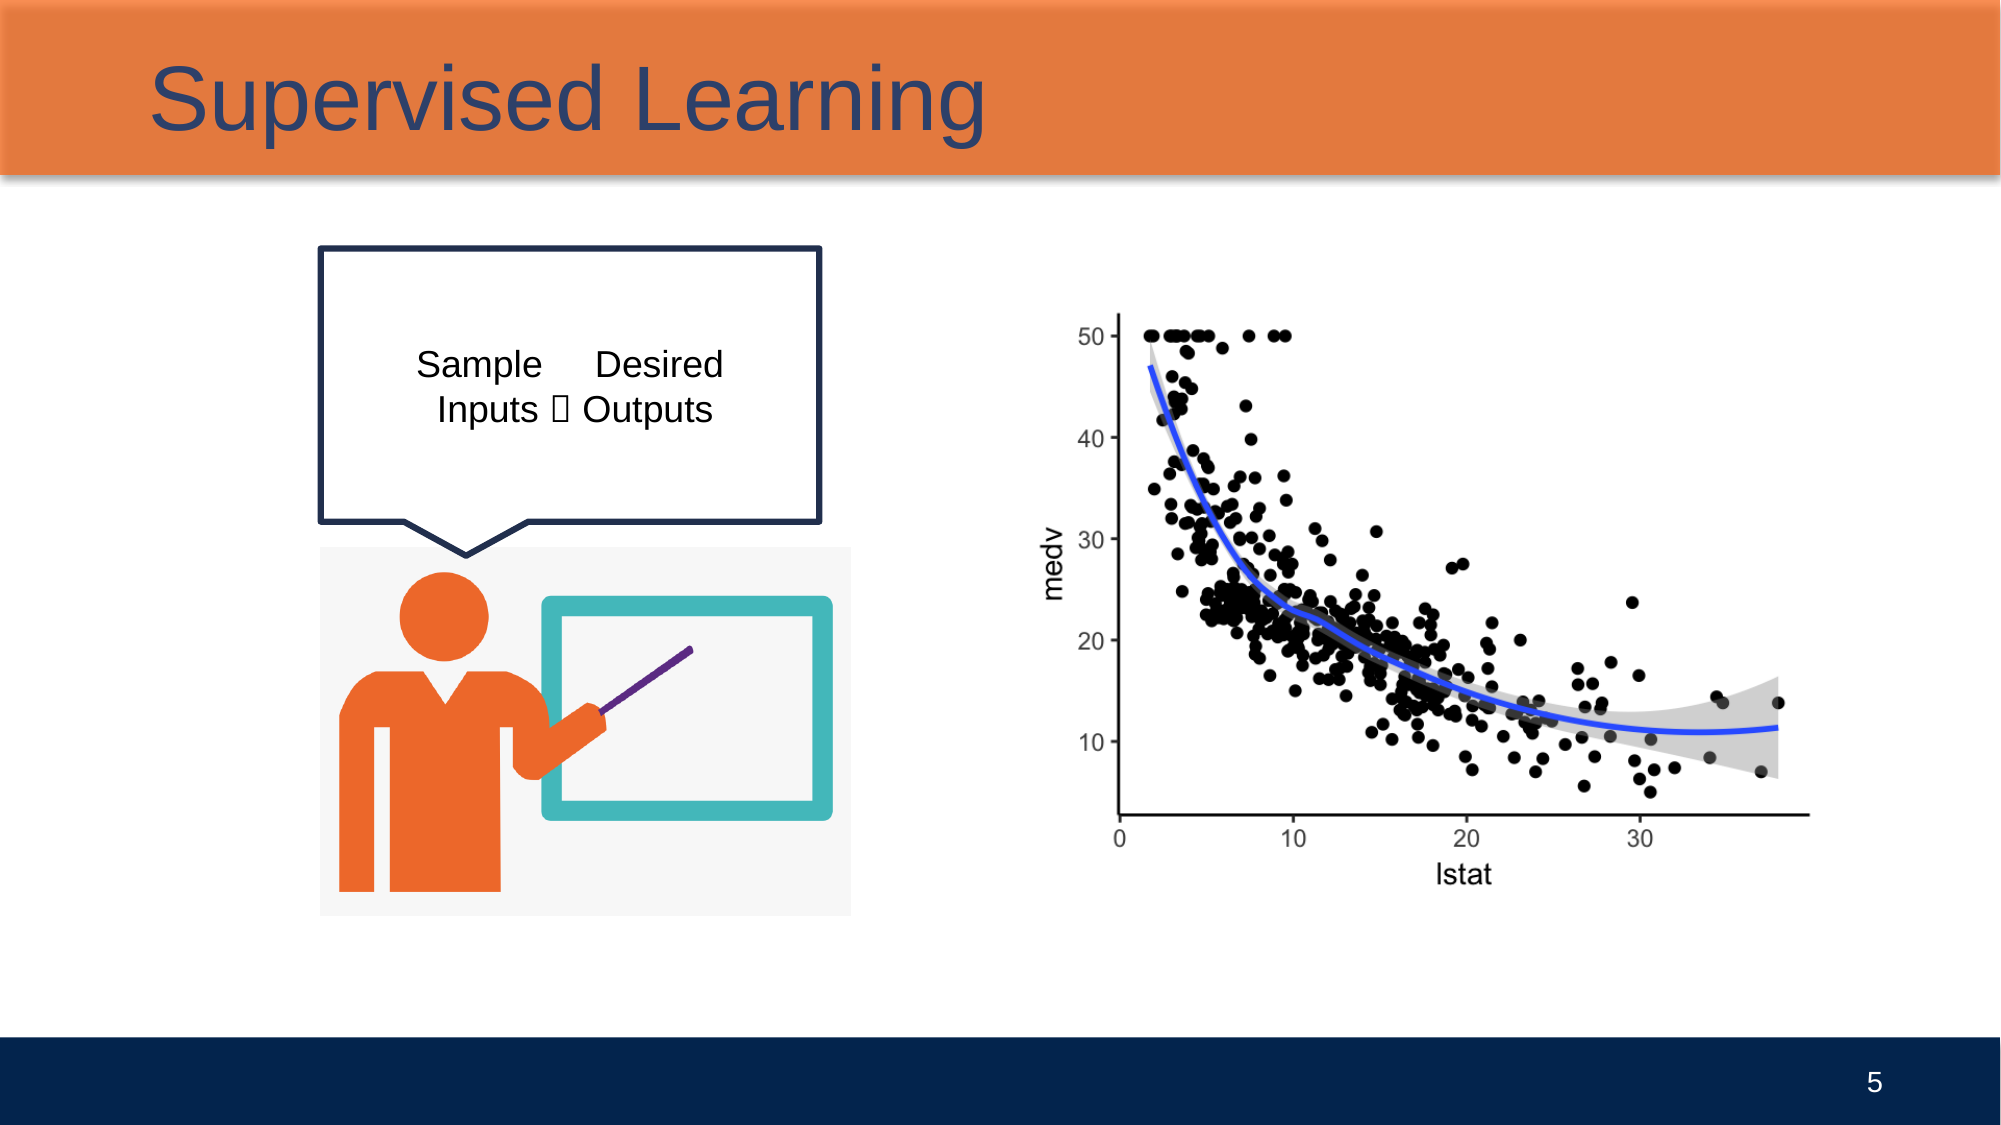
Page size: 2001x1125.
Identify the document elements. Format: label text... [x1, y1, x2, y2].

text_box Sample Desired Inputs  Outputs [319, 246, 821, 546]
picture [1024, 297, 1826, 899]
picture [320, 546, 851, 916]
title Supervised Learning [133, 12, 1917, 175]
